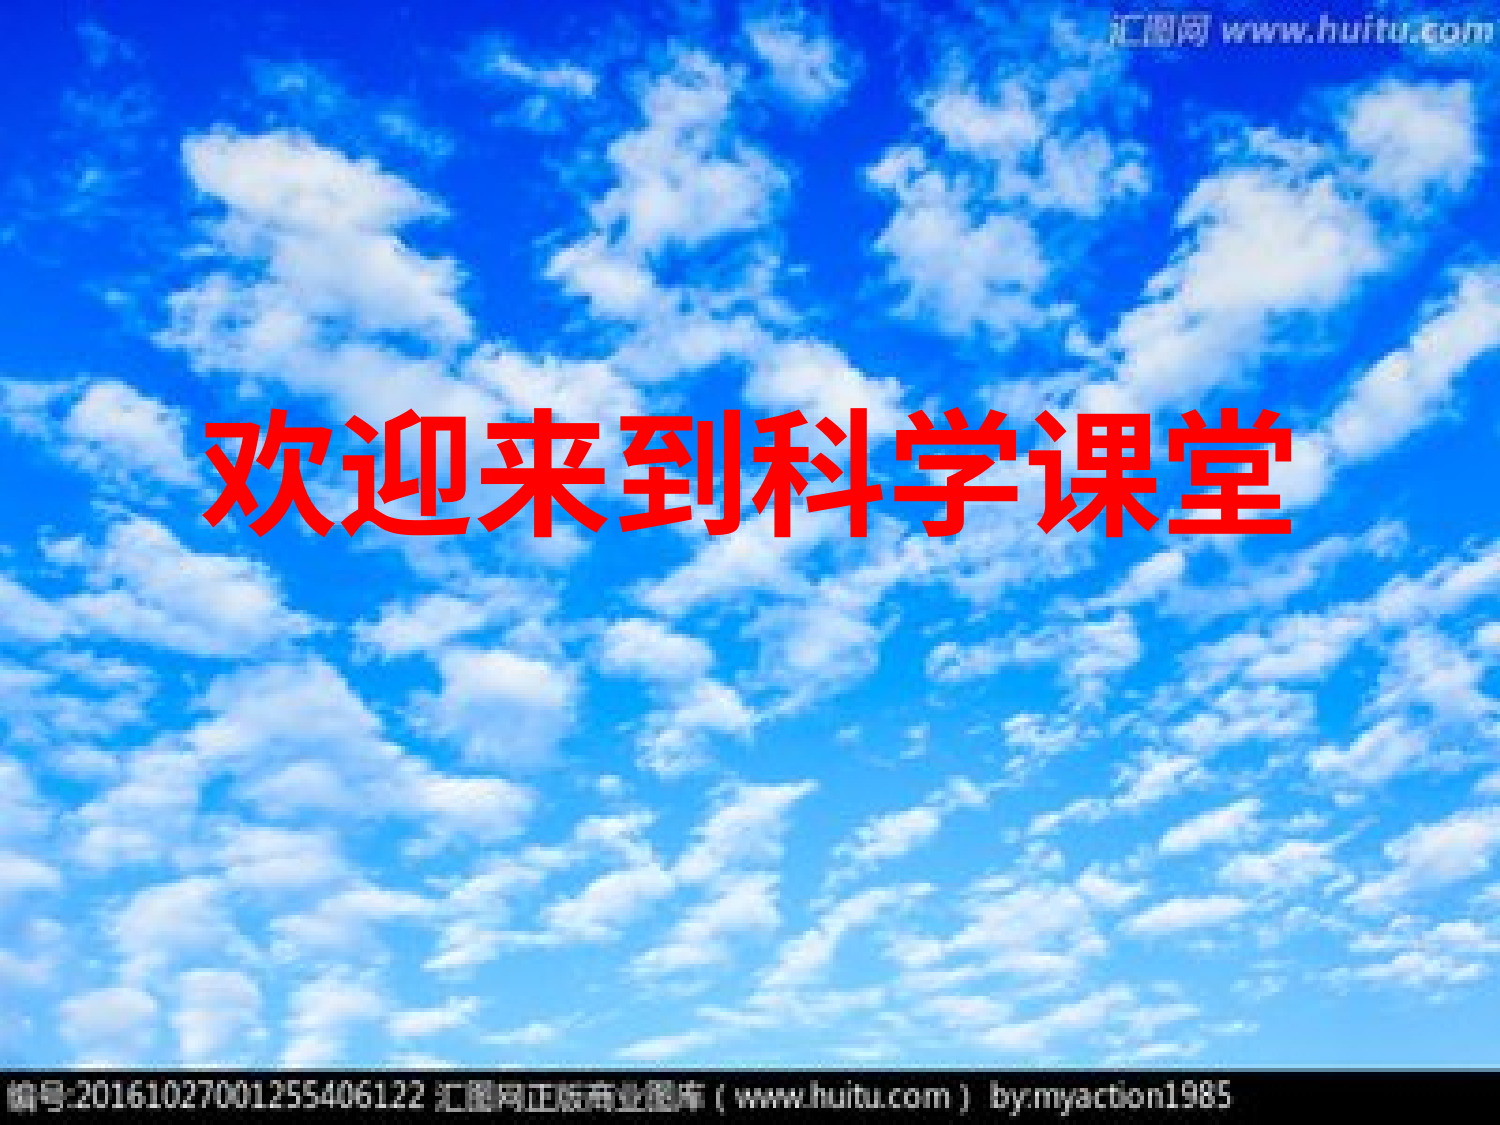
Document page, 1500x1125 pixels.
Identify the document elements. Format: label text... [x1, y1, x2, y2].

title 欢迎来到科学课堂 [112, 349, 1388, 591]
picture [0, 0, 1500, 1125]
